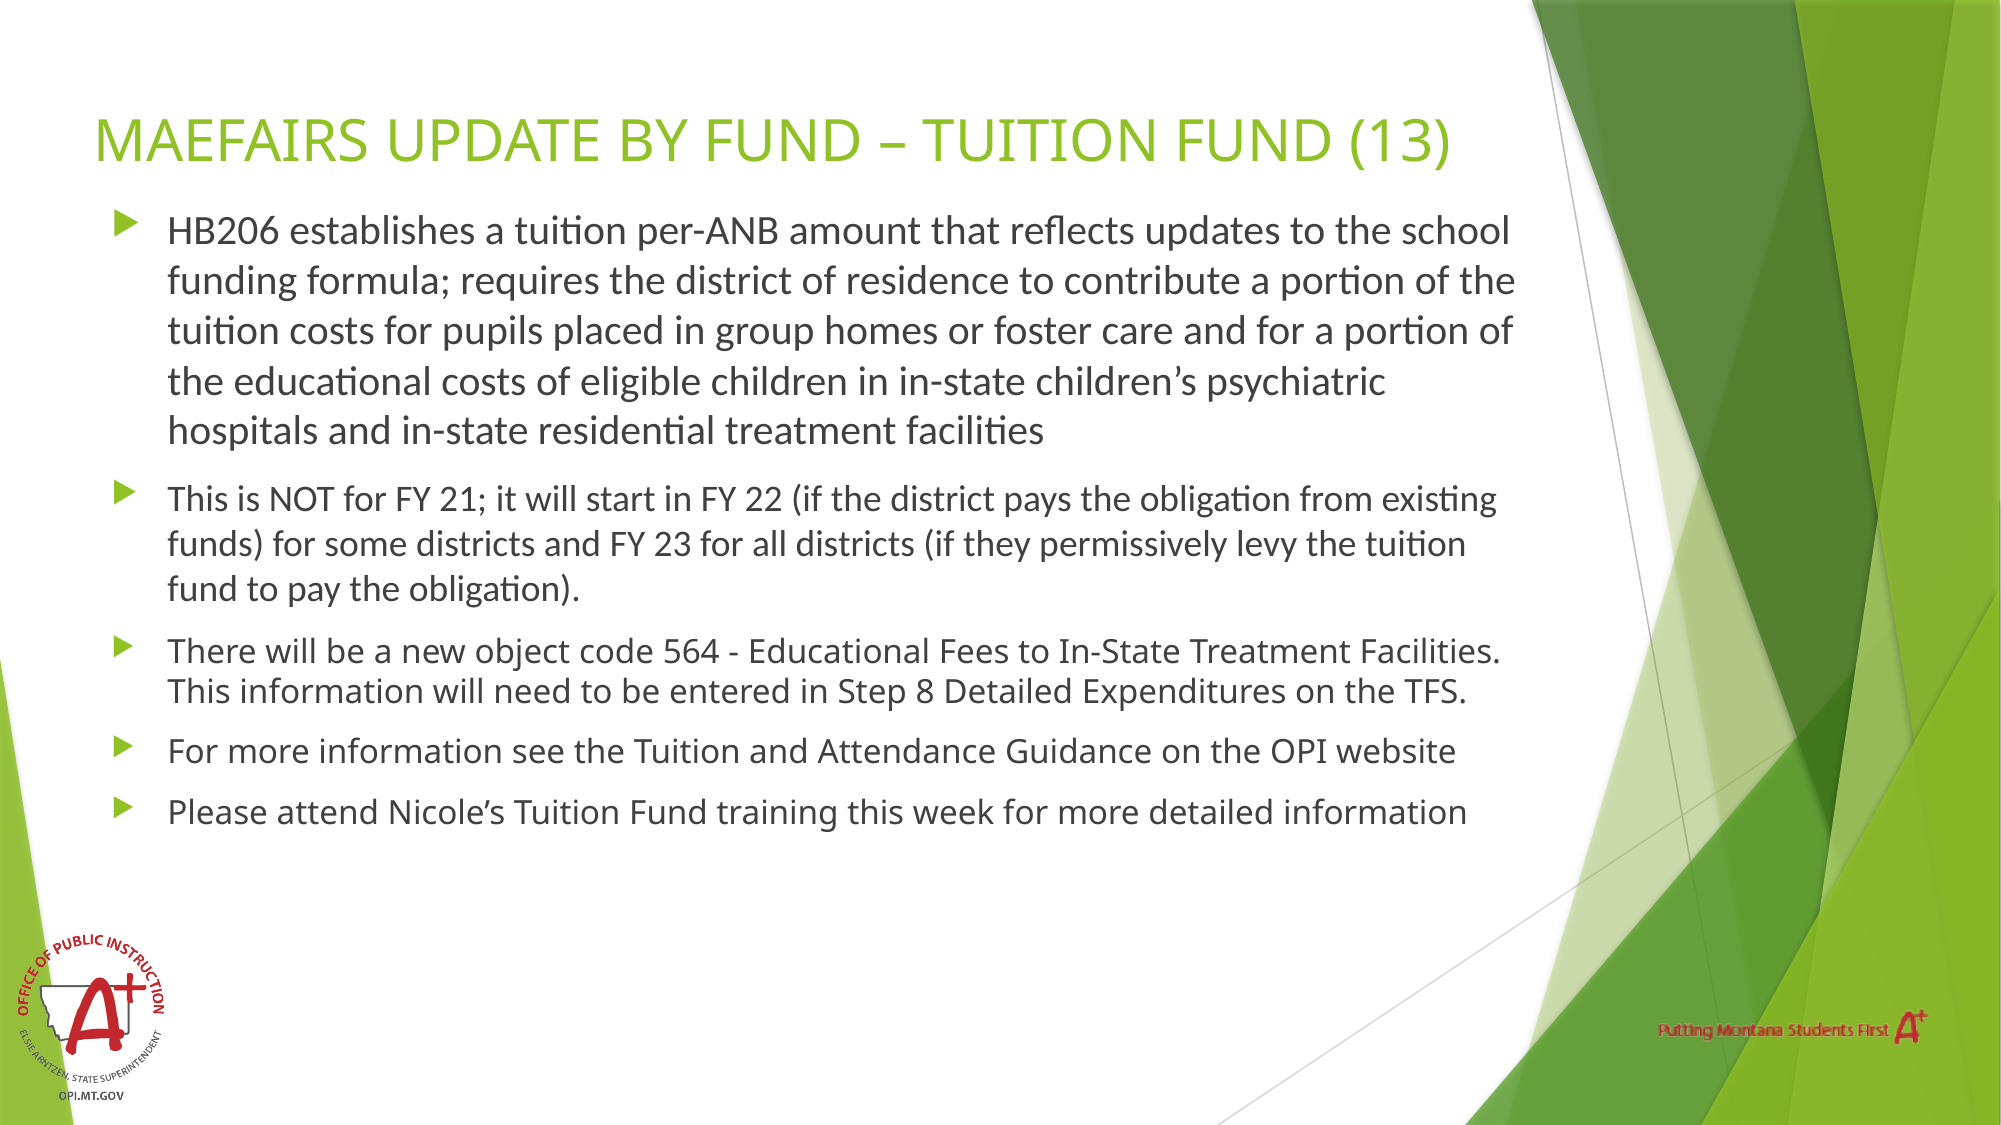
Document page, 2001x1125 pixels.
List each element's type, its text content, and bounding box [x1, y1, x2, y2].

list HB206 establishes a tuition per-ANB amount that reflects updates to the school funding formula; requires the district of residence to contribute a portion of the tuition costs for pupils placed in group homes or foster care and for a portion of the educational costs of eligible children in in-state children’s psychiatric hospitals and in-state residential treatment facilities This is NOT for FY 21; it will start in FY 22 (if the district pays the obligation from existing funds) for some districts and FY 23 for all districts (if they permissively levy the tuition fund to pay the obligation). There will be a new object code 564 - Educational Fees to In-State Treatment Facilities. This information will need to be entered in Step 8 Detailed Expenditures on the TFS. For more information see the Tuition and Attendance Guidance on the OPI website Please attend Nicole’s Tuition Fund training this week for more detailed information [96, 195, 1560, 1029]
picture [1654, 999, 1938, 1054]
title MAEFAIRS UPDATE BY FUND – TUITION FUND (13) [78, 96, 1525, 172]
picture [0, 931, 176, 1107]
